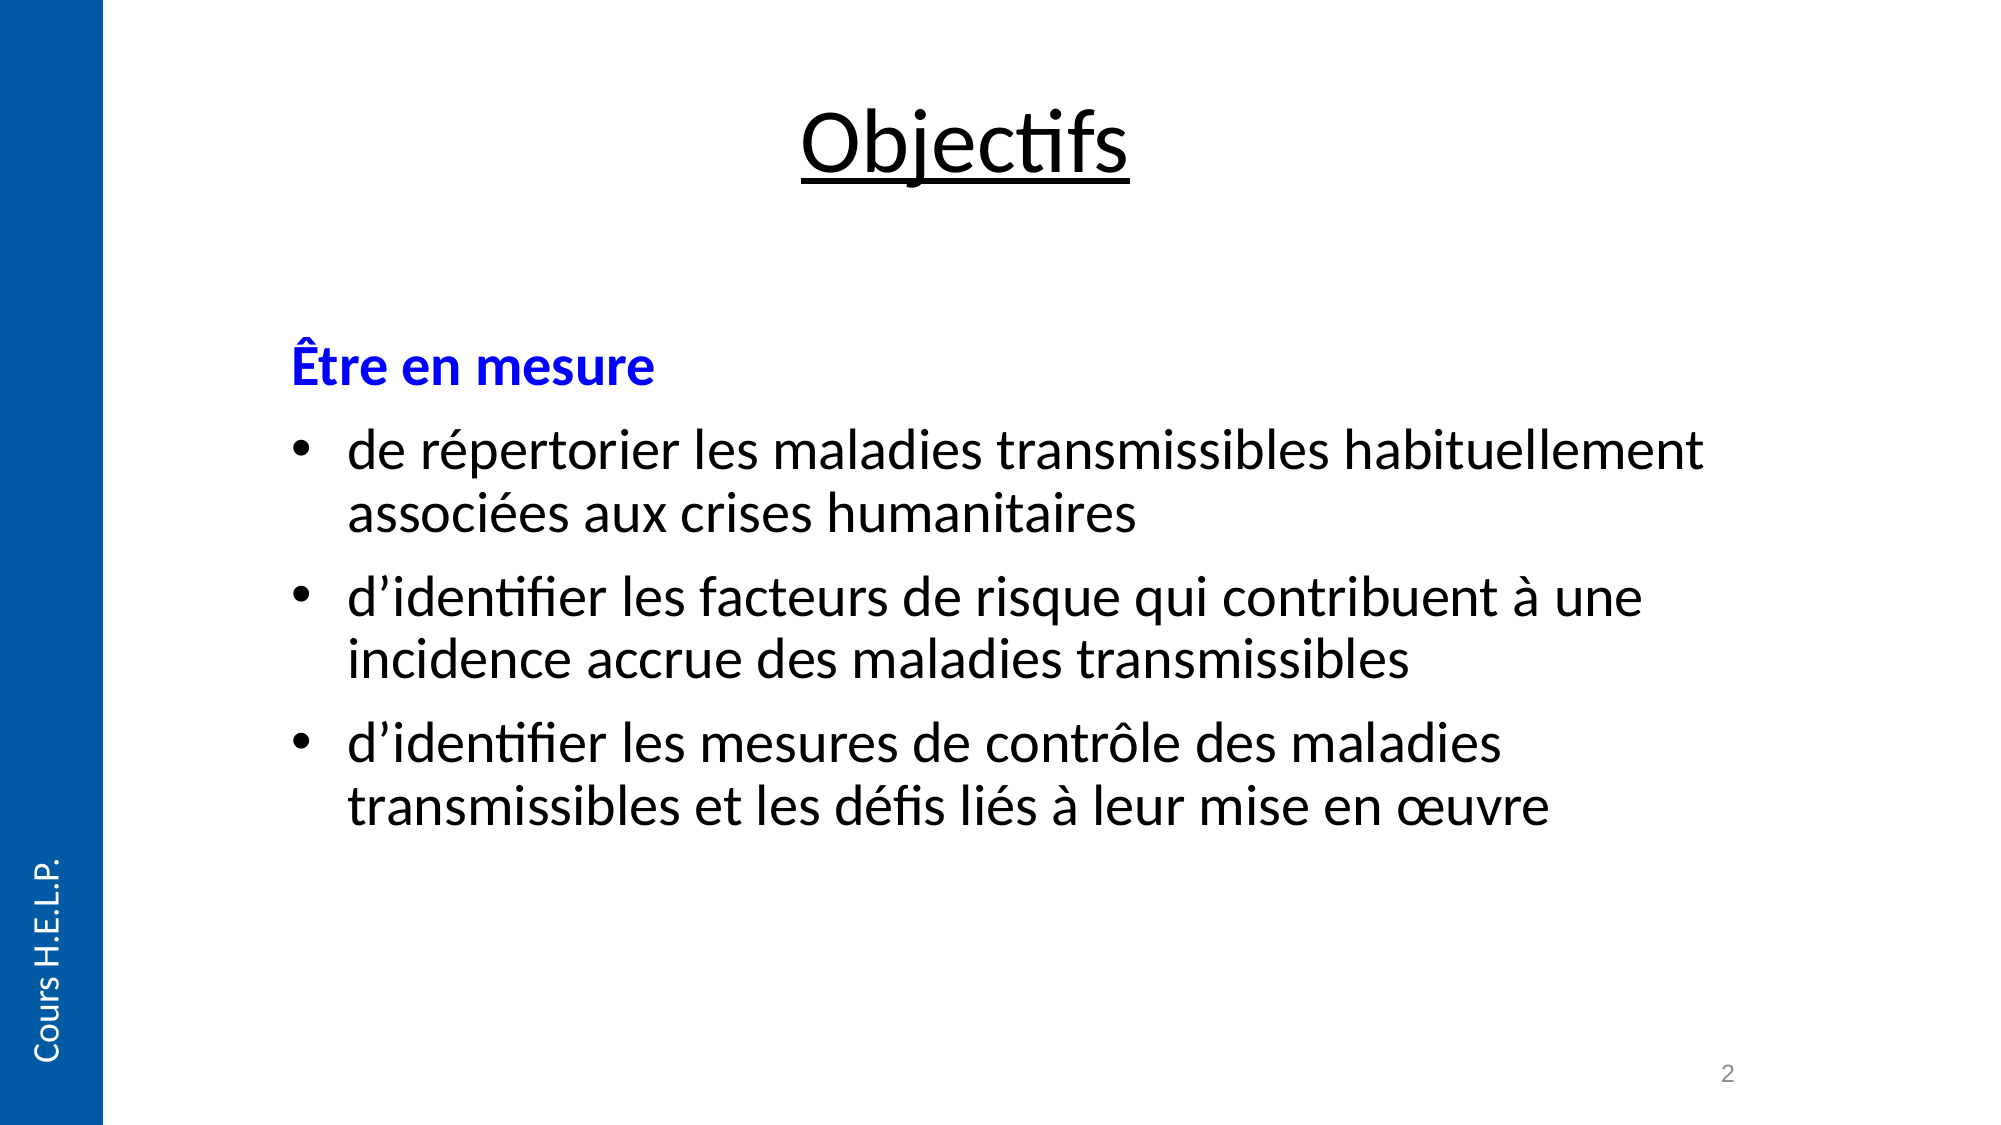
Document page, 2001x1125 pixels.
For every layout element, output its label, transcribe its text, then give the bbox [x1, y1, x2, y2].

slide_number 2 [1400, 1042, 1750, 1103]
text_box [0, 0, 104, 1125]
text_box Cours H.E.L.P. [13, 841, 90, 1079]
list Être en mesure de répertorier les maladies transmissibles habituellement associées aux crises humanitaires d’identifier les facteurs de risque qui contribuent à une incidence accrue des maladies transmissibles d’identifier les mesures de contrôle des maladies transmissibles et les défis liés à leur mise en œuvre [276, 328, 1813, 1000]
title Objectifs [104, 34, 1828, 252]
